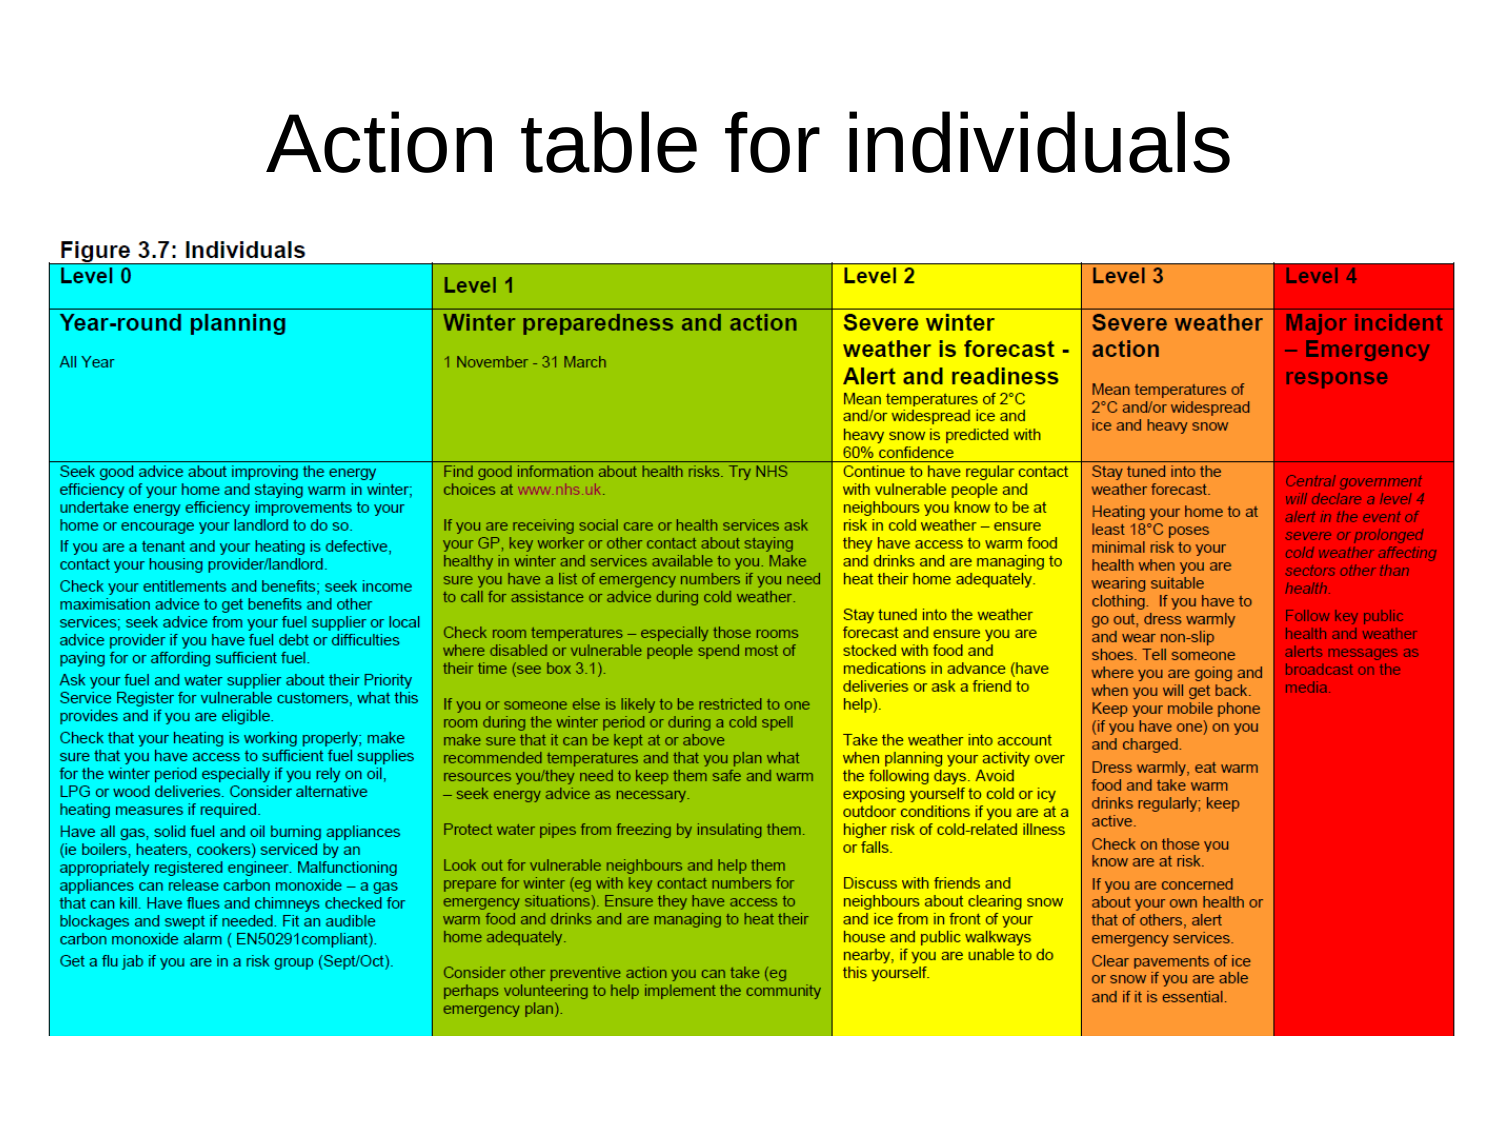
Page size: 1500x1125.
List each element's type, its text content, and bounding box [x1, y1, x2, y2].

title Action table for individuals [75, 45, 1425, 230]
picture [42, 232, 1458, 1036]
